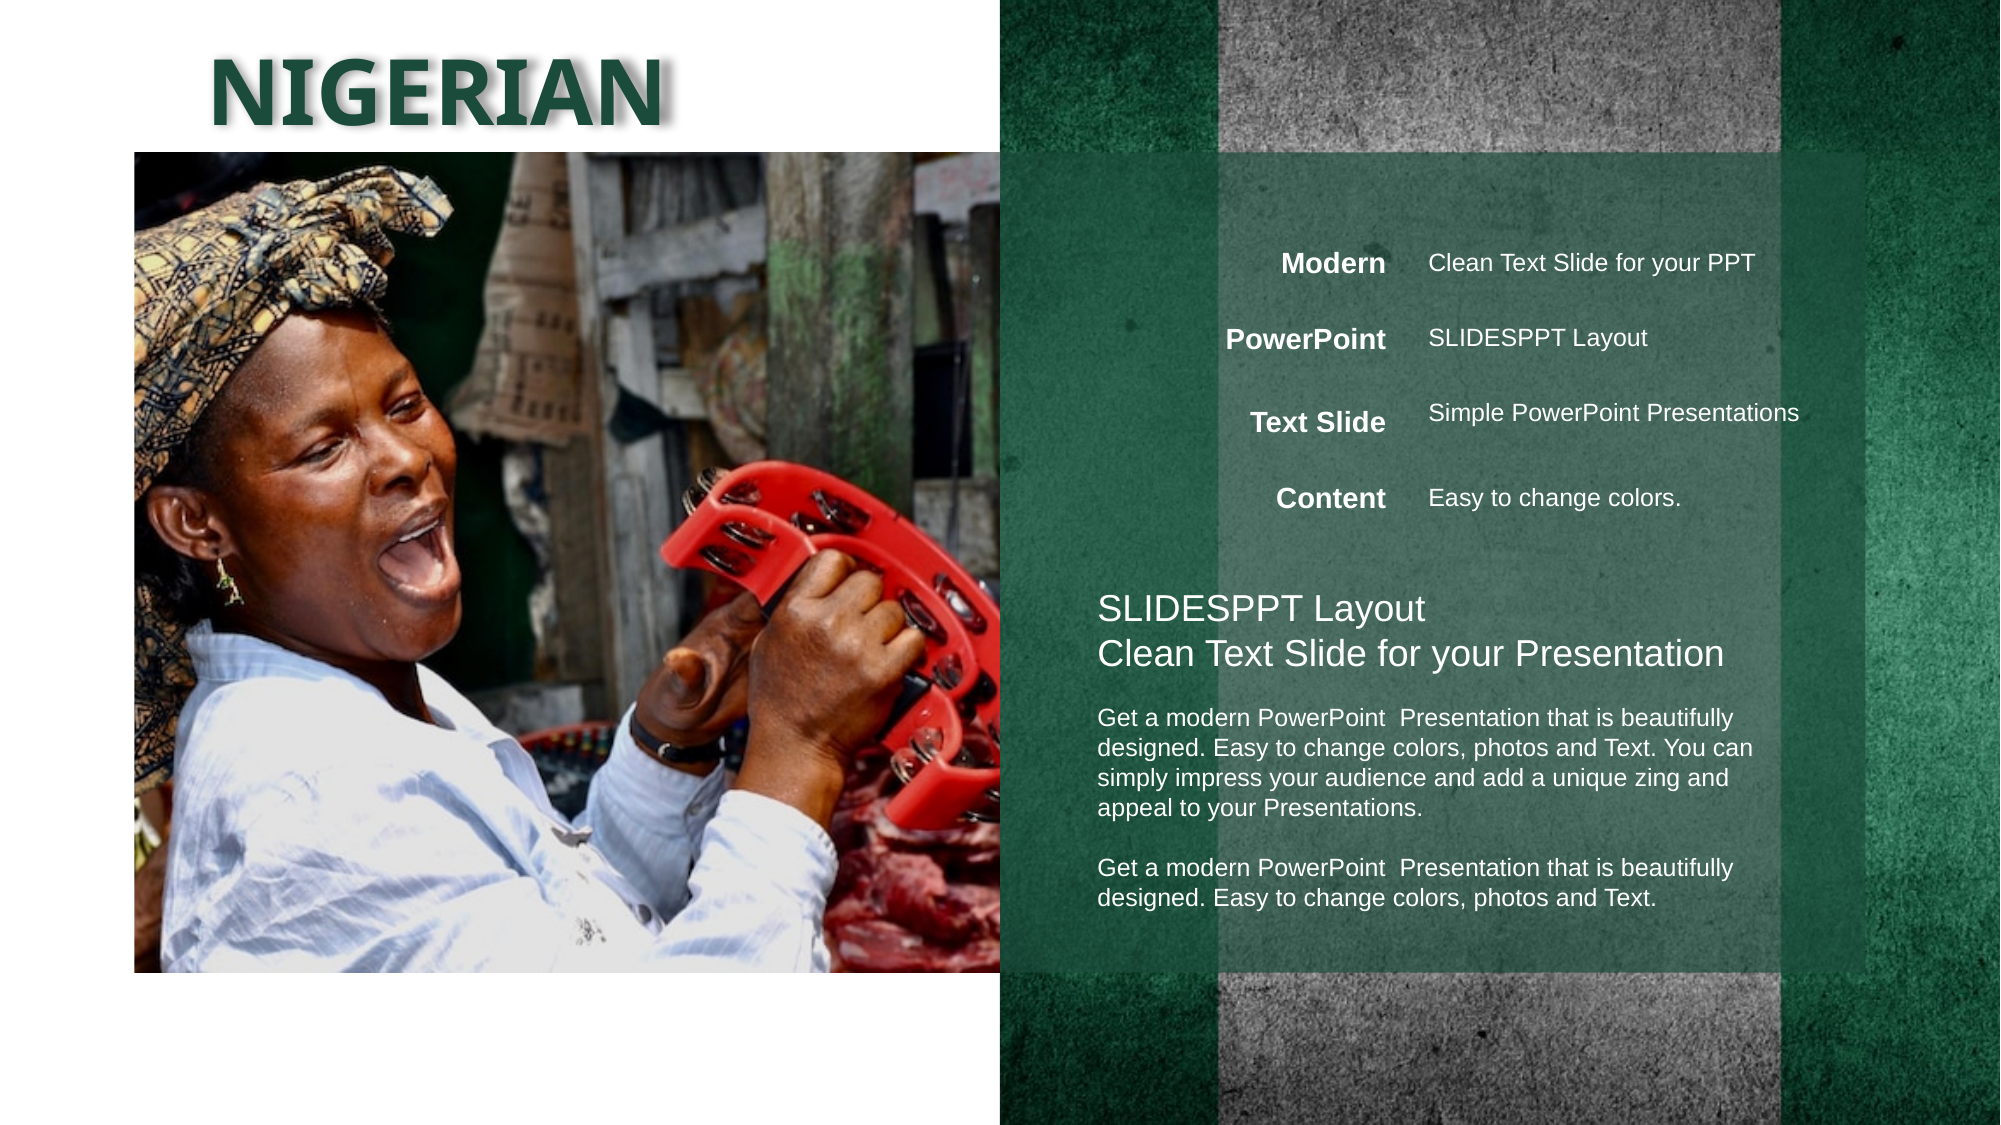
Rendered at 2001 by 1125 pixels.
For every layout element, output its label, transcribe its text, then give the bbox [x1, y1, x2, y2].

picture [134, 0, 2000, 1125]
text_box NIGERIAN CUSTOMS [18, 39, 857, 175]
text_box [1155, 236, 1816, 523]
